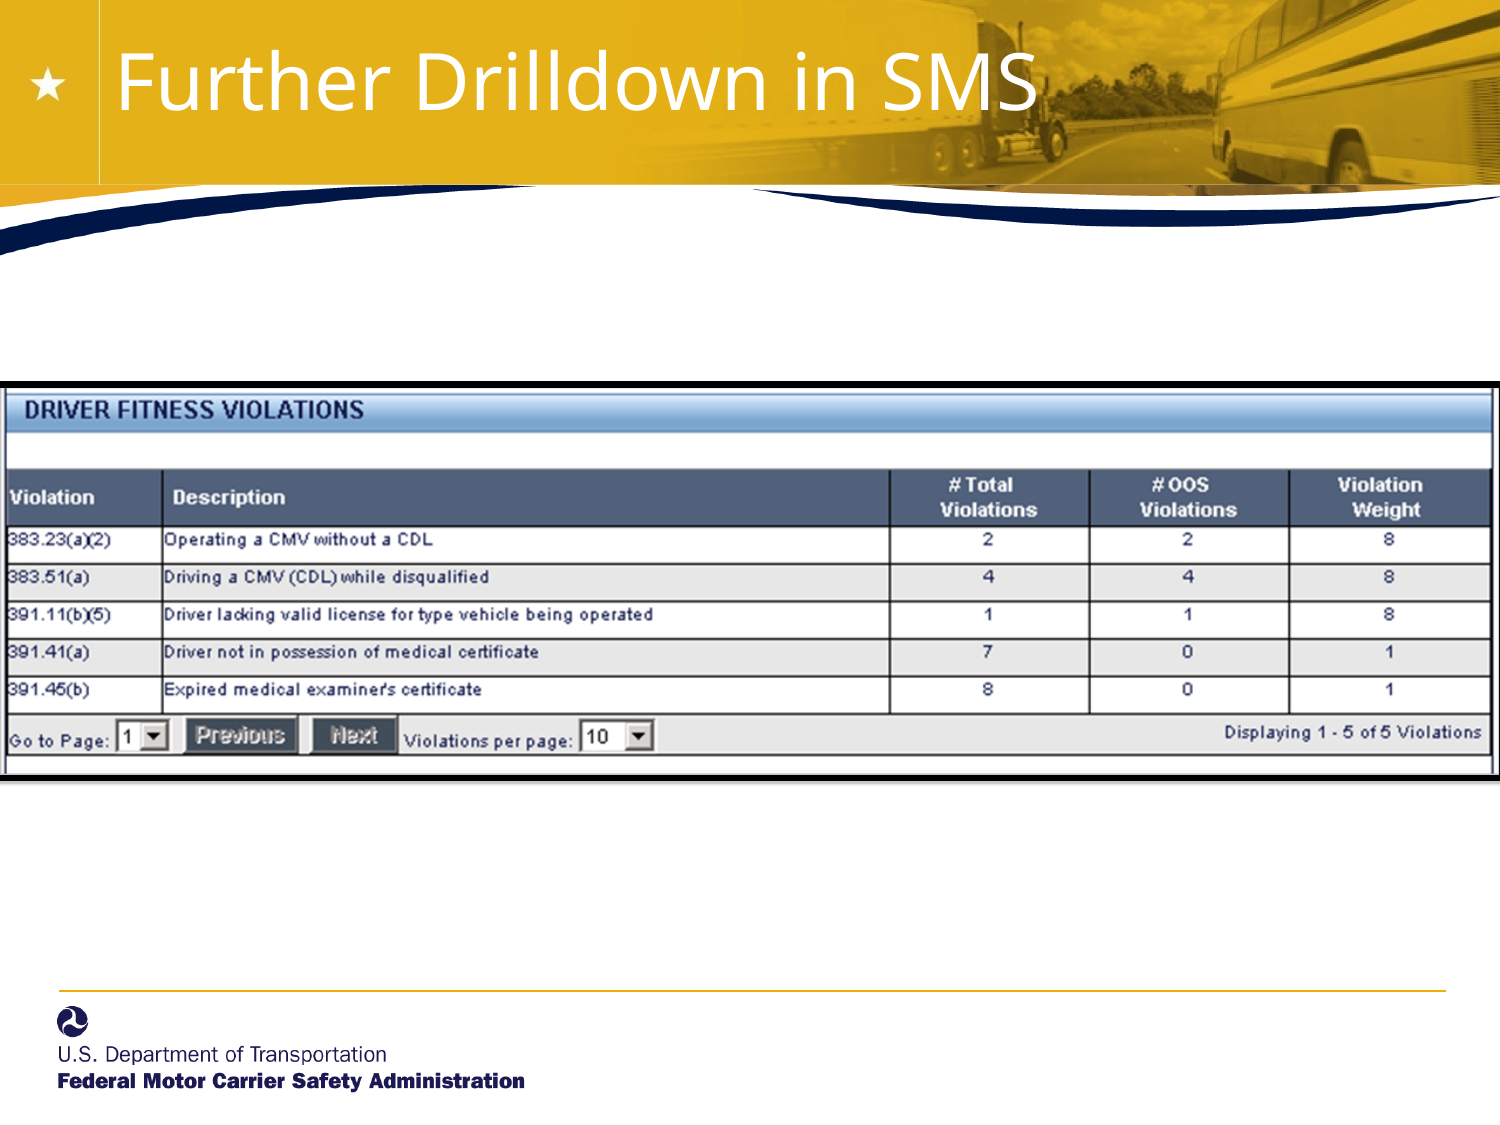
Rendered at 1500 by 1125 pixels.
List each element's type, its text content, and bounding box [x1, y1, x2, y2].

picture [0, 387, 1500, 776]
picture [57, 1006, 525, 1120]
title Further Drilldown in SMS [98, 0, 1500, 176]
picture [0, 0, 1500, 256]
